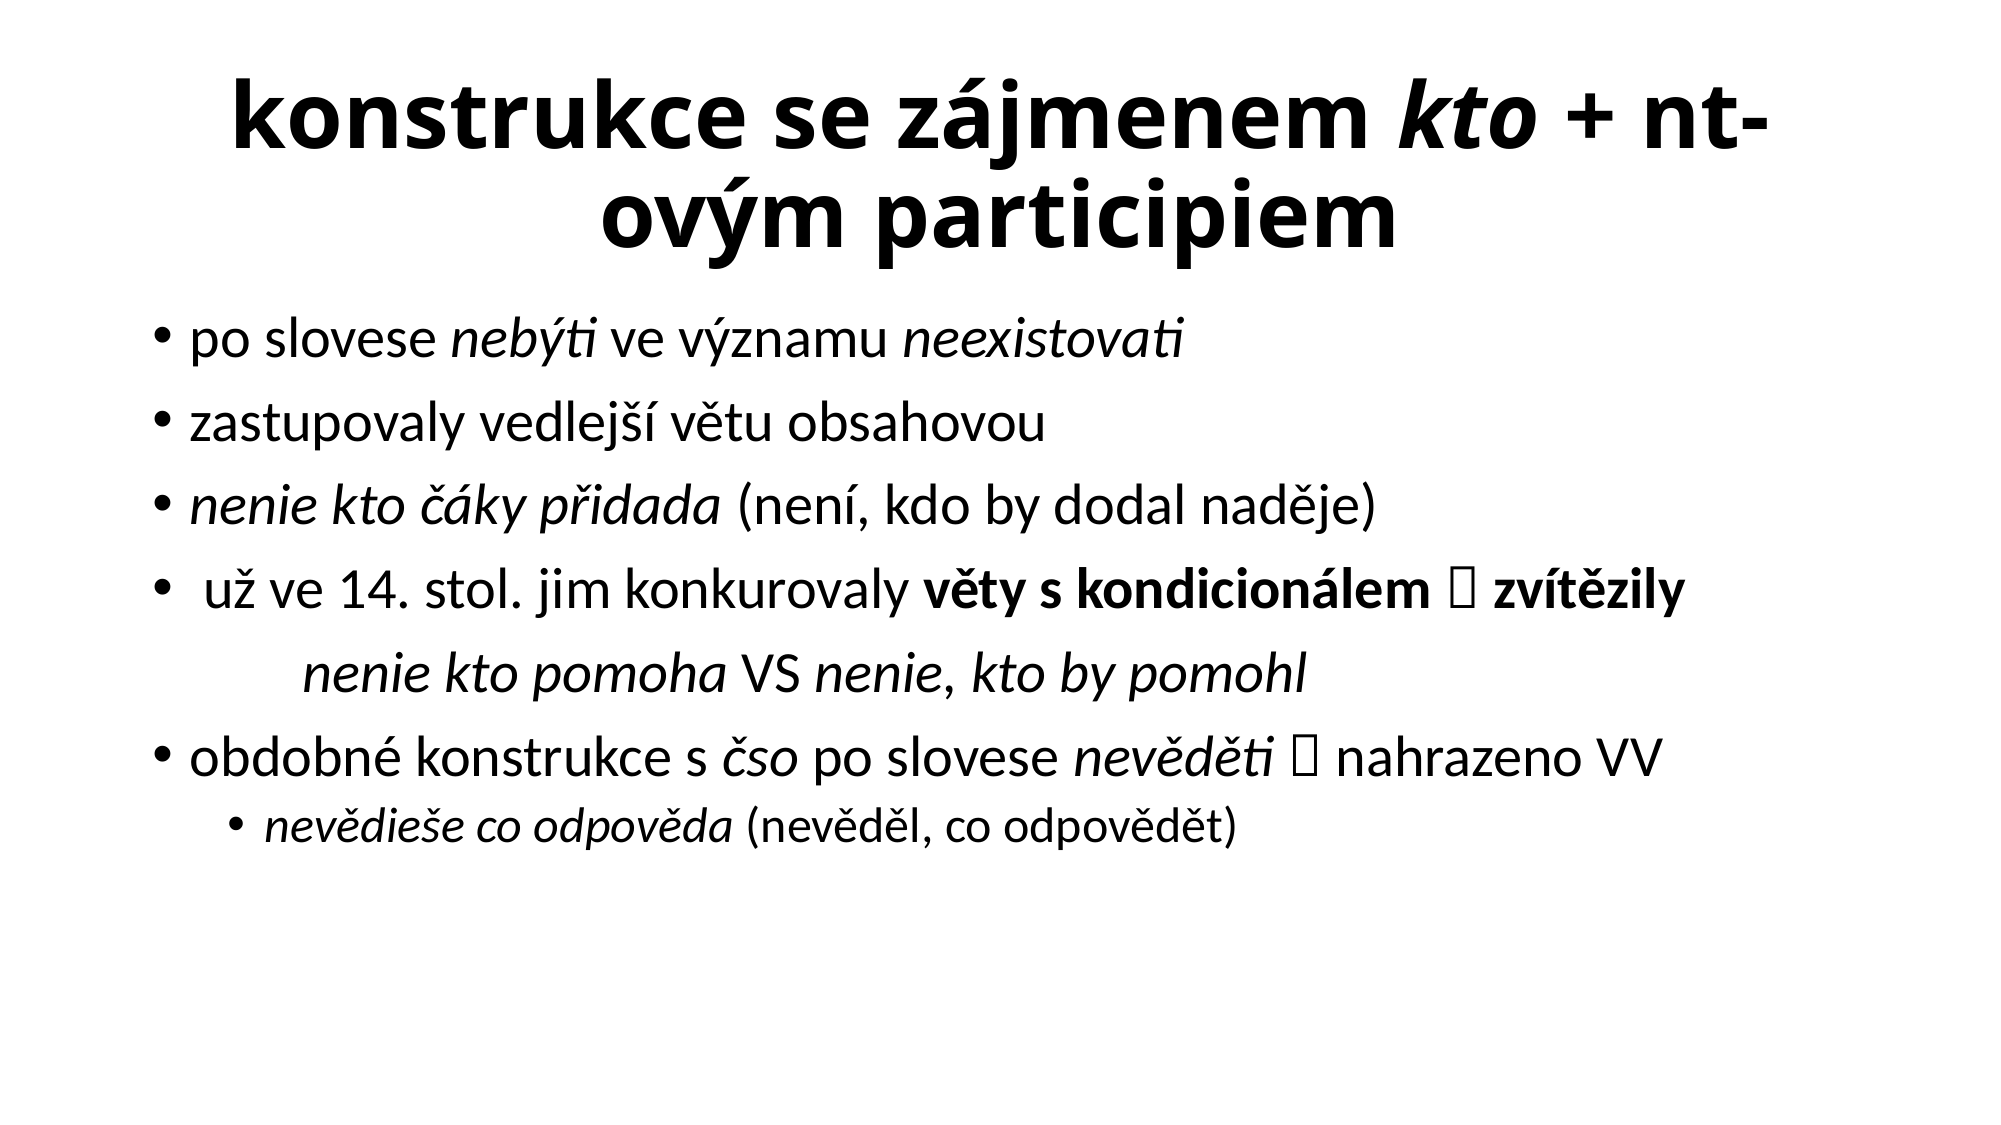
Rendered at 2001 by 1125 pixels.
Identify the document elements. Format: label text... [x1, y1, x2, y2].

title konstrukce se zájmenem kto + nt-ovým participiem [137, 59, 1863, 278]
list po slovese nebýti ve významu neexistovati zastupovaly vedlejší větu obsahovou nenie kto čáky přidada (není, kdo by dodal naděje) už ve 14. stol. jim konkurovaly věty s kondicionálem  zvítězily nenie kto pomoha VS nenie, kto by pomohl obdobné konstrukce s čso po slovese nevěděti  nahrazeno VV nevědieše co odpověda (nevěděl, co odpovědět) [137, 299, 1863, 1014]
